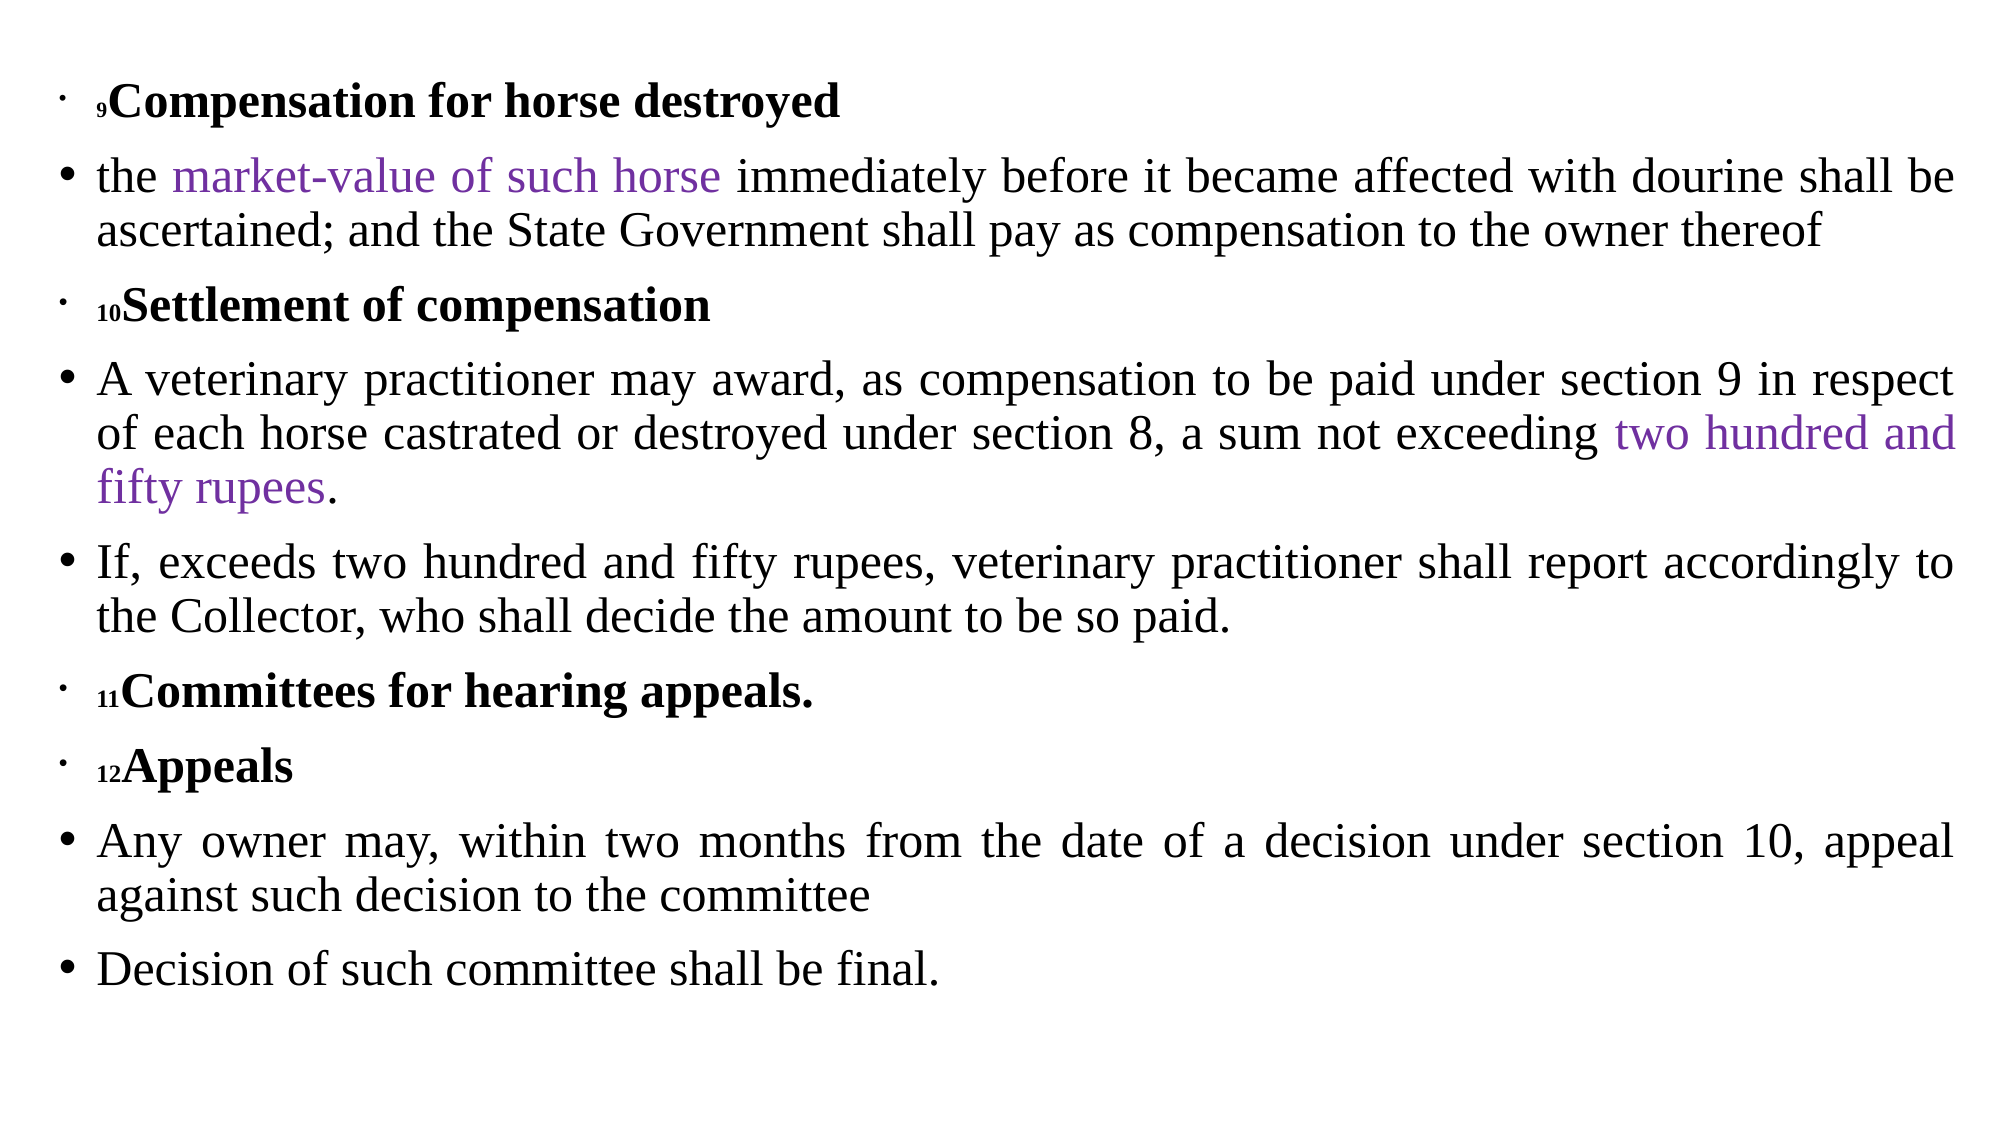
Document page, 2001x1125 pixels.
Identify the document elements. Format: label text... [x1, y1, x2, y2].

list 9Compensation for horse destroyed the market-value of such horse immediately before it became affected with dourine shall be ascertained; and the State Government shall pay as compensation to the owner thereof 10Settlement of compensation A veterinary practitioner may award, as compensation to be paid under section 9 in respect of each horse castrated or destroyed under section 8, a sum not exceeding two hundred and fifty rupees. If, exceeds two hundred and fifty rupees, veterinary practitioner shall report accordingly to the Collector, who shall decide the amount to be so paid. 11Committees for hearing appeals. 12Appeals Any owner may, within two months from the date of a decision under section 10, appeal against such decision to the committee Decision of such committee shall be final. [43, 66, 1972, 1060]
